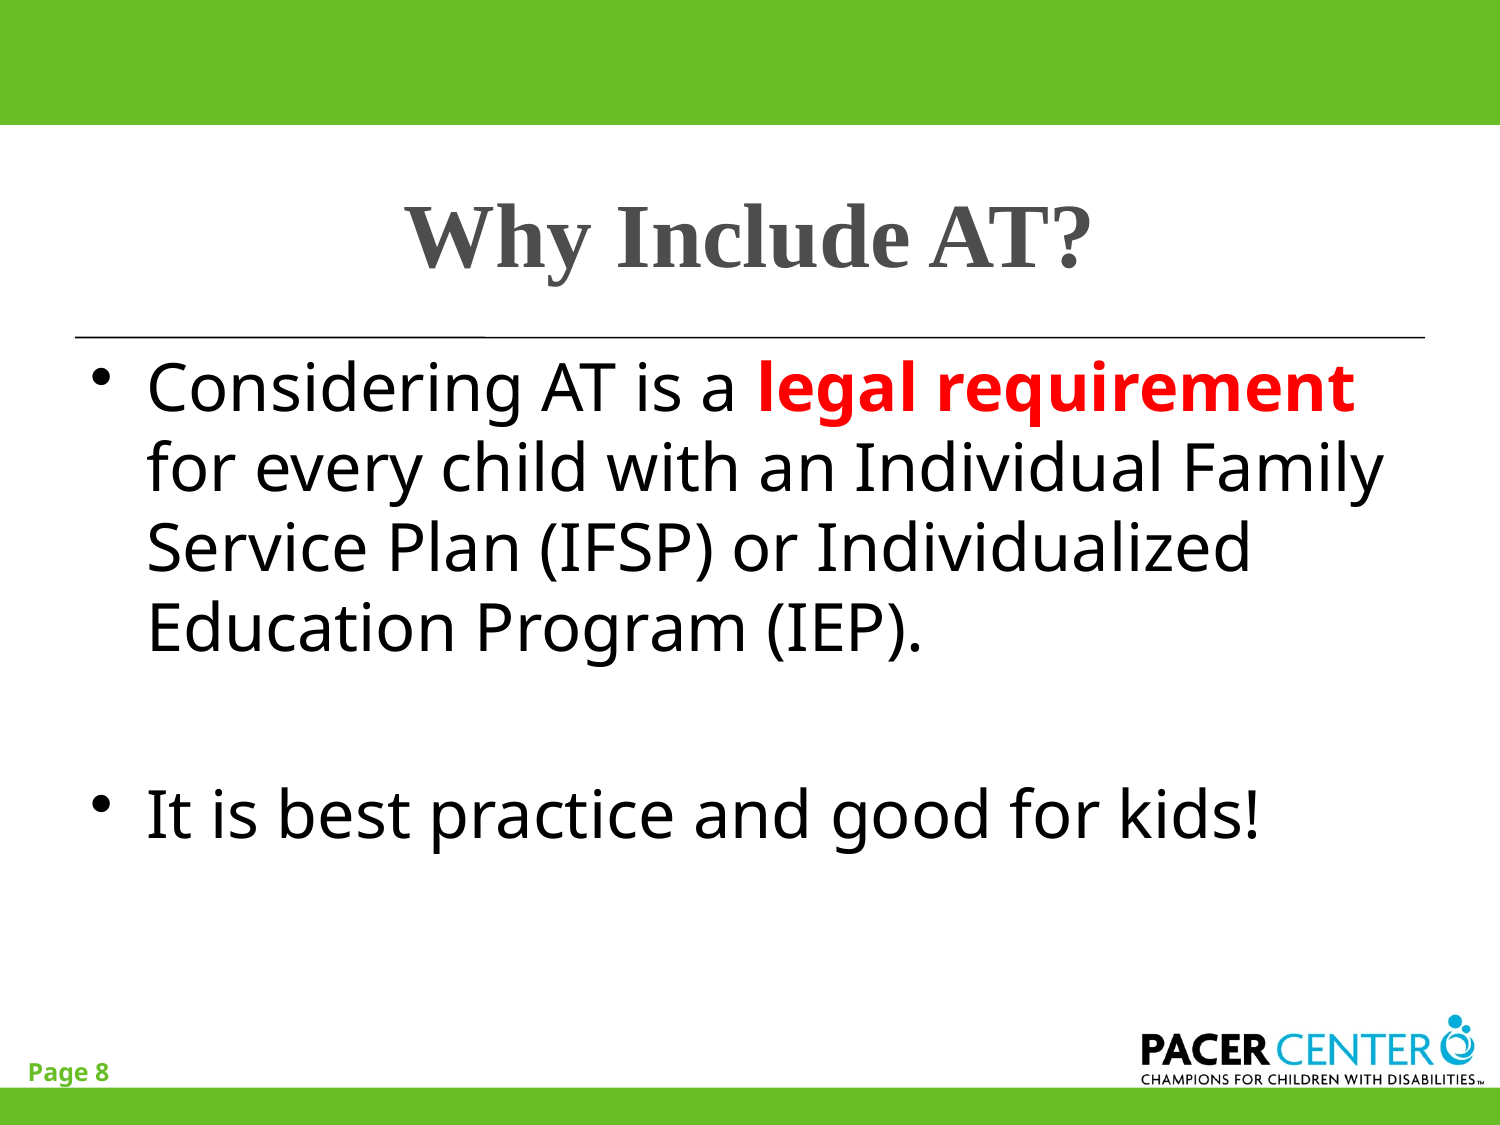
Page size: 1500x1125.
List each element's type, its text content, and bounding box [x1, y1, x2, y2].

title Why Include AT? [75, 125, 1425, 337]
picture [1137, 1012, 1488, 1087]
list Considering AT is a legal requirement for every child with an Individual Family Service Plan (IFSP) or Individualized Education Program (IEP). It is best practice and good for kids! [75, 337, 1425, 1013]
slide_number Page 8 [12, 1048, 838, 1100]
